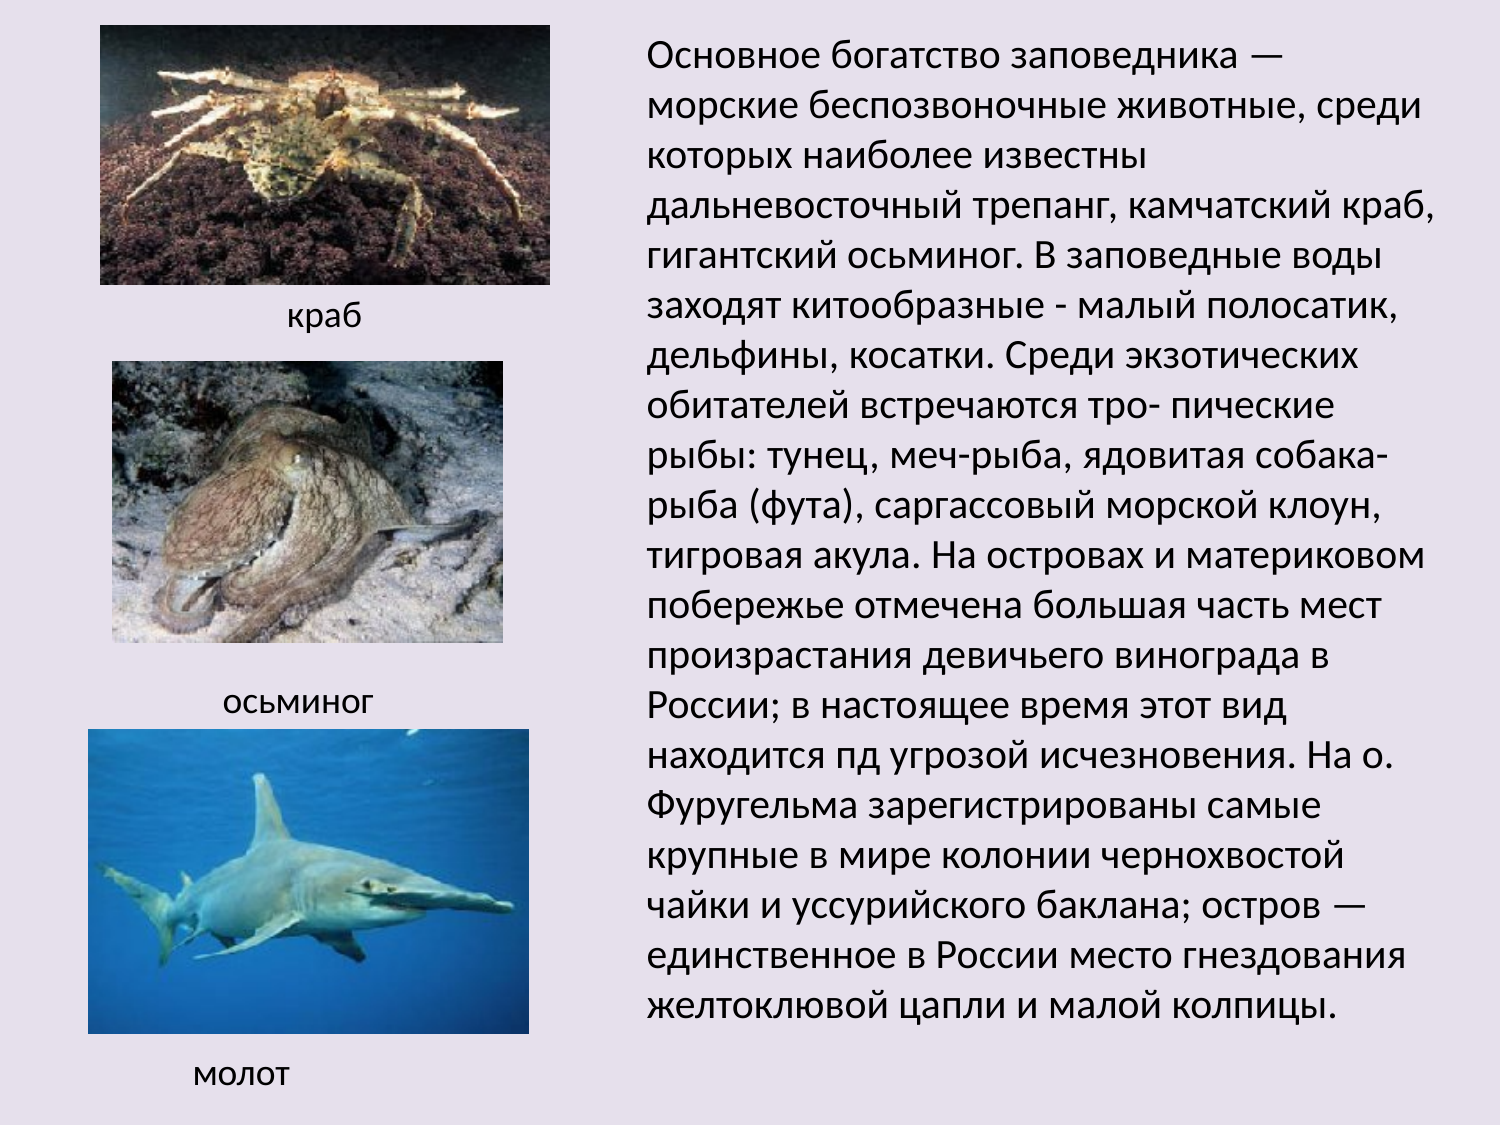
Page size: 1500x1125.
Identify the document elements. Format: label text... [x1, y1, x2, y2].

text_box осьминог [207, 668, 389, 727]
text_box Основное богатство заповедника — морские беспозвоночные животные, среди которых наиболее известны дальневосточный трепанг, камчатский краб, гигантский осьминог. В заповедные воды заходят китообразные - малый полосатик, дельфины, косатки. Среди экзотических обитателей встречаются тро- пические рыбы: тунец, меч-рыба, ядовитая собака-рыба (фута), саргассовый морской клоун, тигровая акула. На островах и материковом побережье отмечена большая часть мест произрастания девичьего винограда в России; в настоящее время этот вид находится пд угрозой исчезновения. На о. Фуругельма зарегистрированы самые крупные в мире колонии чернохвостой чайки и уссурийского баклана; остров — единственное в России место гнездования желтоклювой цапли и малой колпицы. [631, 19, 1453, 1035]
picture [111, 361, 504, 644]
picture [100, 24, 550, 285]
text_box молот [177, 1042, 305, 1100]
picture [88, 729, 529, 1034]
text_box краб [272, 294, 378, 343]
